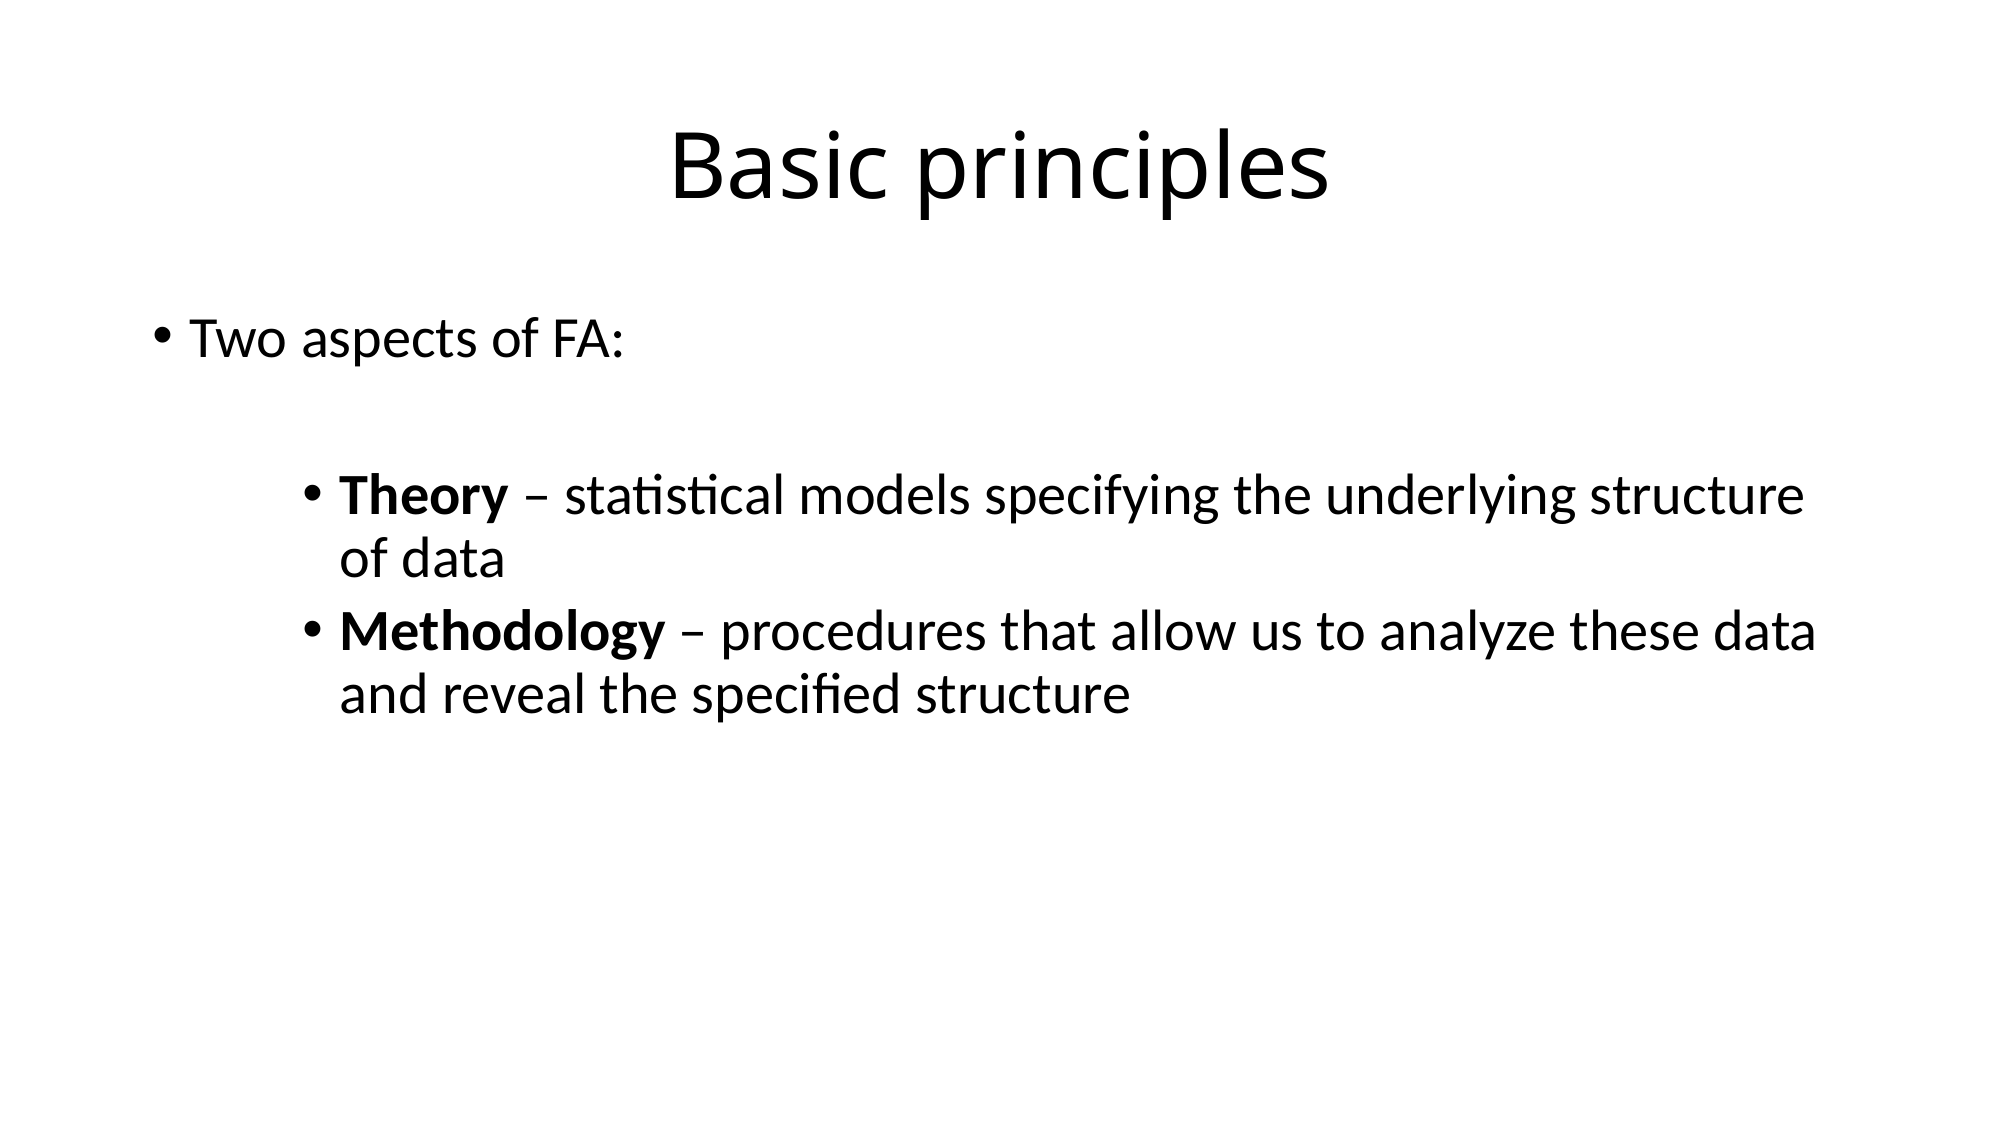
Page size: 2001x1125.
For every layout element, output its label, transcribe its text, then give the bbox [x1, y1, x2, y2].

title Basic principles [137, 59, 1863, 278]
list Two aspects of FA: Theory – statistical models specifying the underlying structure of data Methodology – procedures that allow us to analyze these data and reveal the specified structure [137, 299, 1863, 1014]
